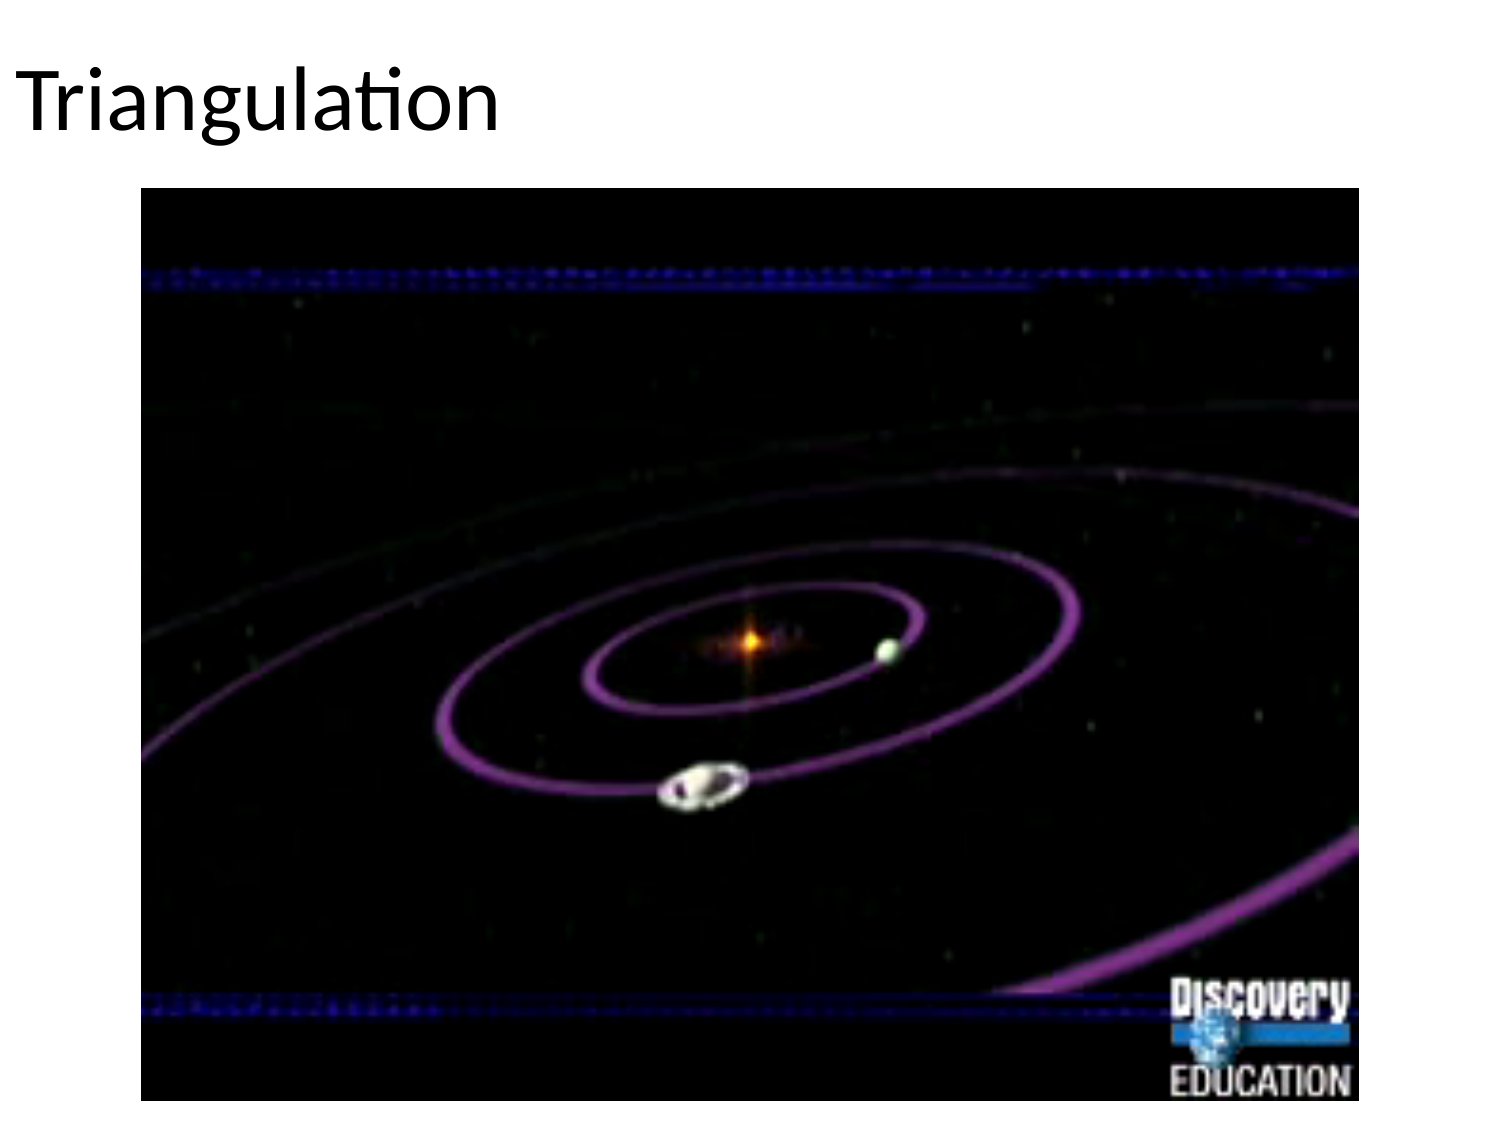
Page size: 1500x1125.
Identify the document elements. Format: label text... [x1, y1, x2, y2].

title Triangulation [0, 0, 1350, 188]
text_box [140, 187, 1360, 1102]
